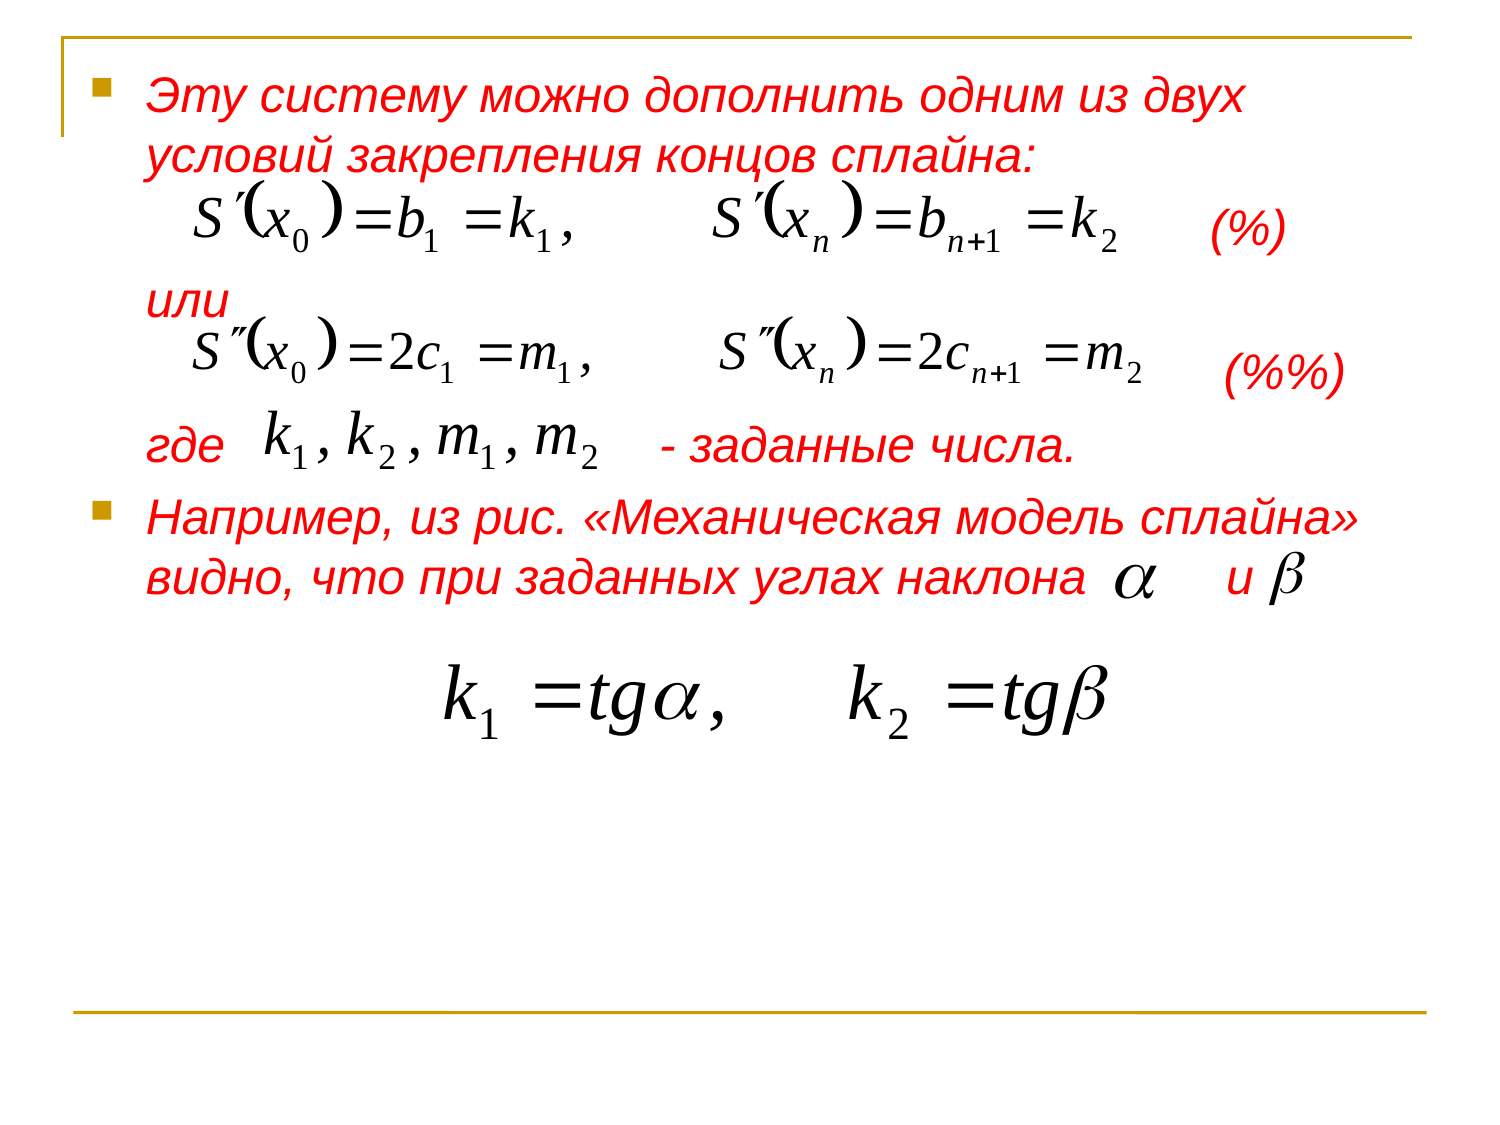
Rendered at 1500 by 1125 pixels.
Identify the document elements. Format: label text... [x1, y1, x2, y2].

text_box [182, 177, 1129, 268]
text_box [253, 391, 609, 481]
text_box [1257, 538, 1320, 620]
list Эту систему можно дополнить одним из двух условий закрепления концов сплайна: (%) или (%%) где - заданные числа. Например, из рис. «Механическая модель сплайна» видно, что при заданных углах наклона и [75, 54, 1425, 544]
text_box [182, 314, 1152, 398]
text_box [430, 640, 1129, 753]
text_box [1104, 550, 1176, 618]
list Эту систему можно дополнить одним из двух условий закрепления концов сплайна: (%) или (%%) где - заданные числа. Например, из рис. «Механическая модель сплайна» видно, что при заданных углах наклона и [75, 547, 1425, 1006]
